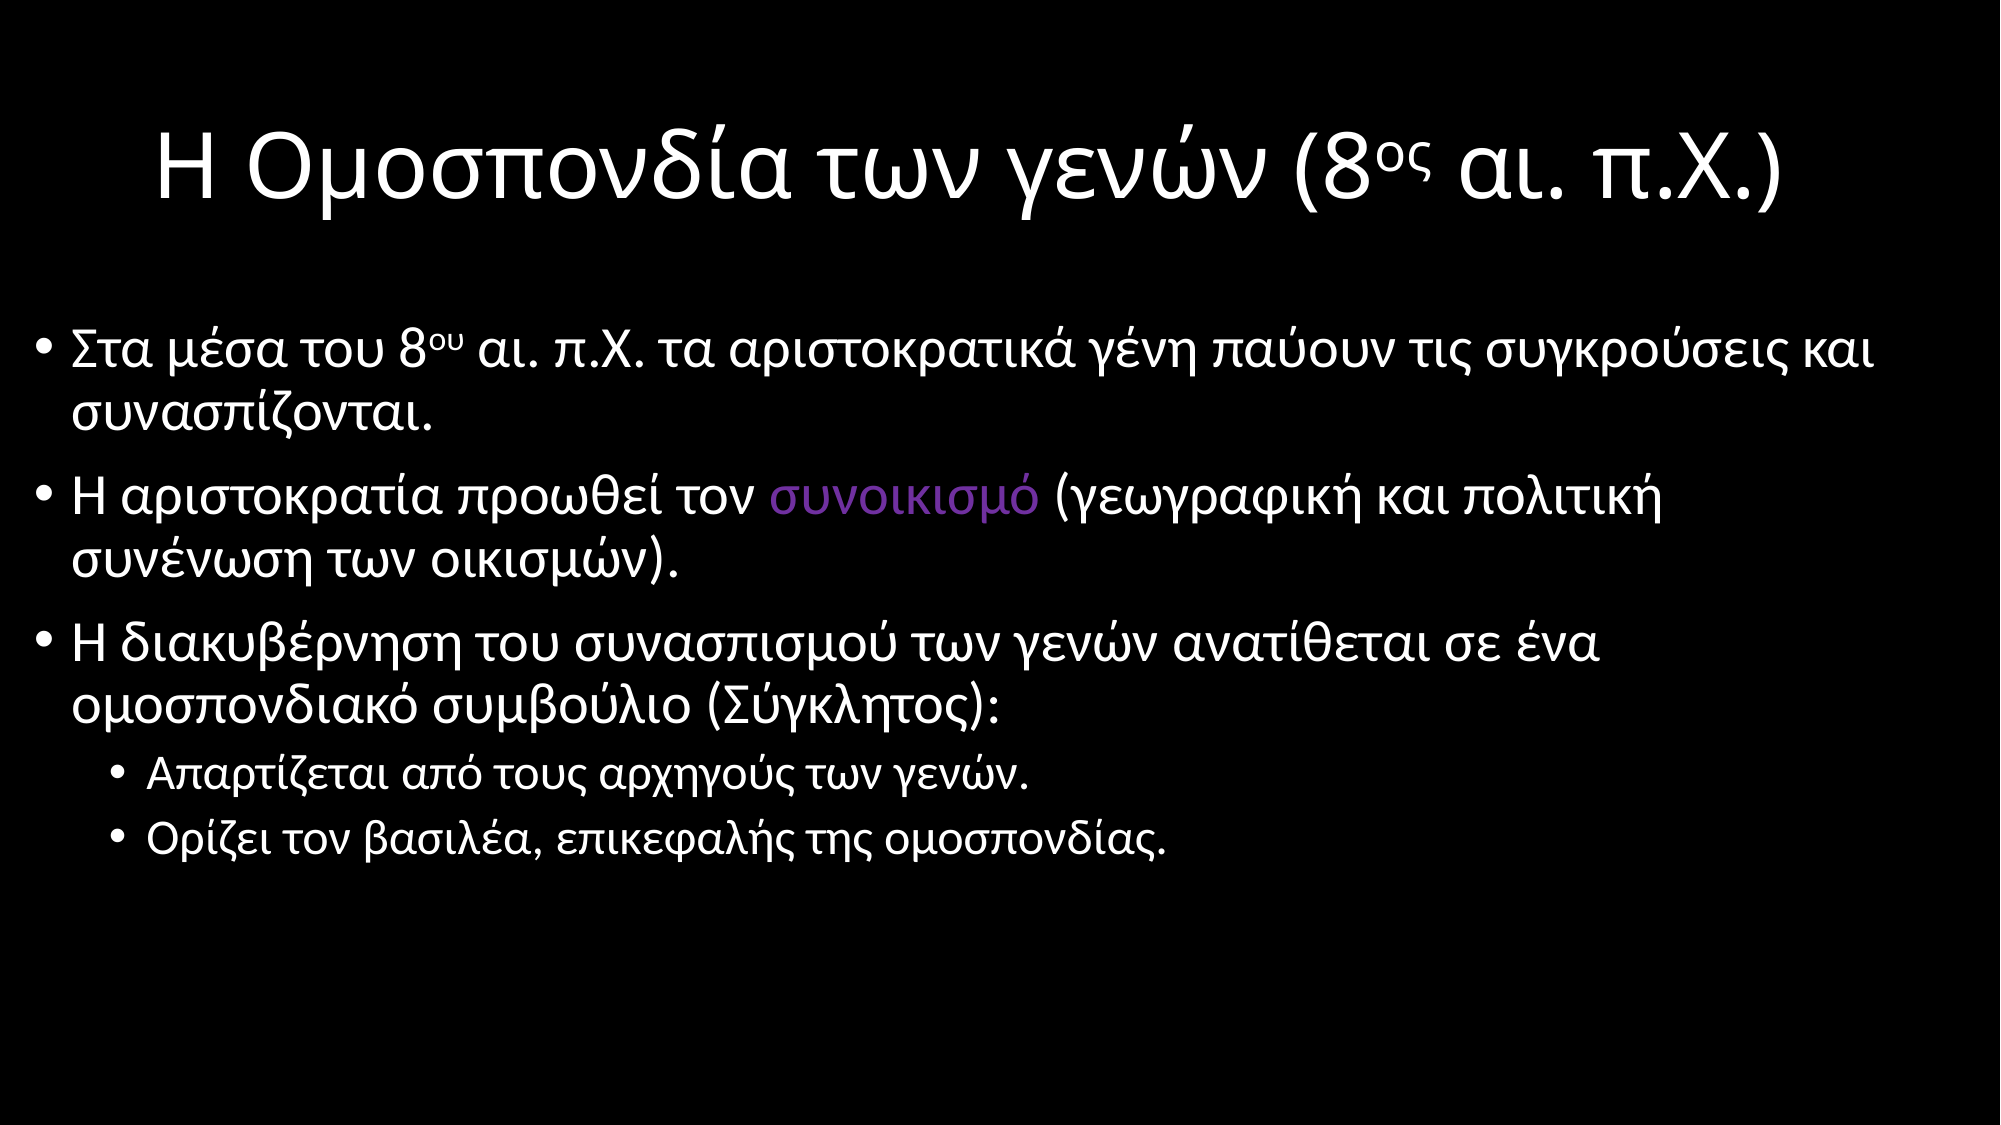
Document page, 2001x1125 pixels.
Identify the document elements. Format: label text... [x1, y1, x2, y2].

title Η Ομοσπονδία των γενών (8ος αι. π.Χ.) [137, 59, 1863, 278]
list Στα μέσα του 8ου αι. π.Χ. τα αριστοκρατικά γένη παύουν τις συγκρούσεις και συνασπίζονται. Η αριστοκρατία προωθεί τον συνοικισμό (γεωγραφική και πολιτική συνένωση των οικισμών). Η διακυβέρνηση του συνασπισμού των γενών ανατίθεται σε ένα ομοσπονδιακό συμβούλιο (Σύγκλητος): Απαρτίζεται από τους αρχηγούς των γενών. Ορίζει τον βασιλέα, επικεφαλής της ομοσπονδίας. [18, 310, 1894, 1000]
